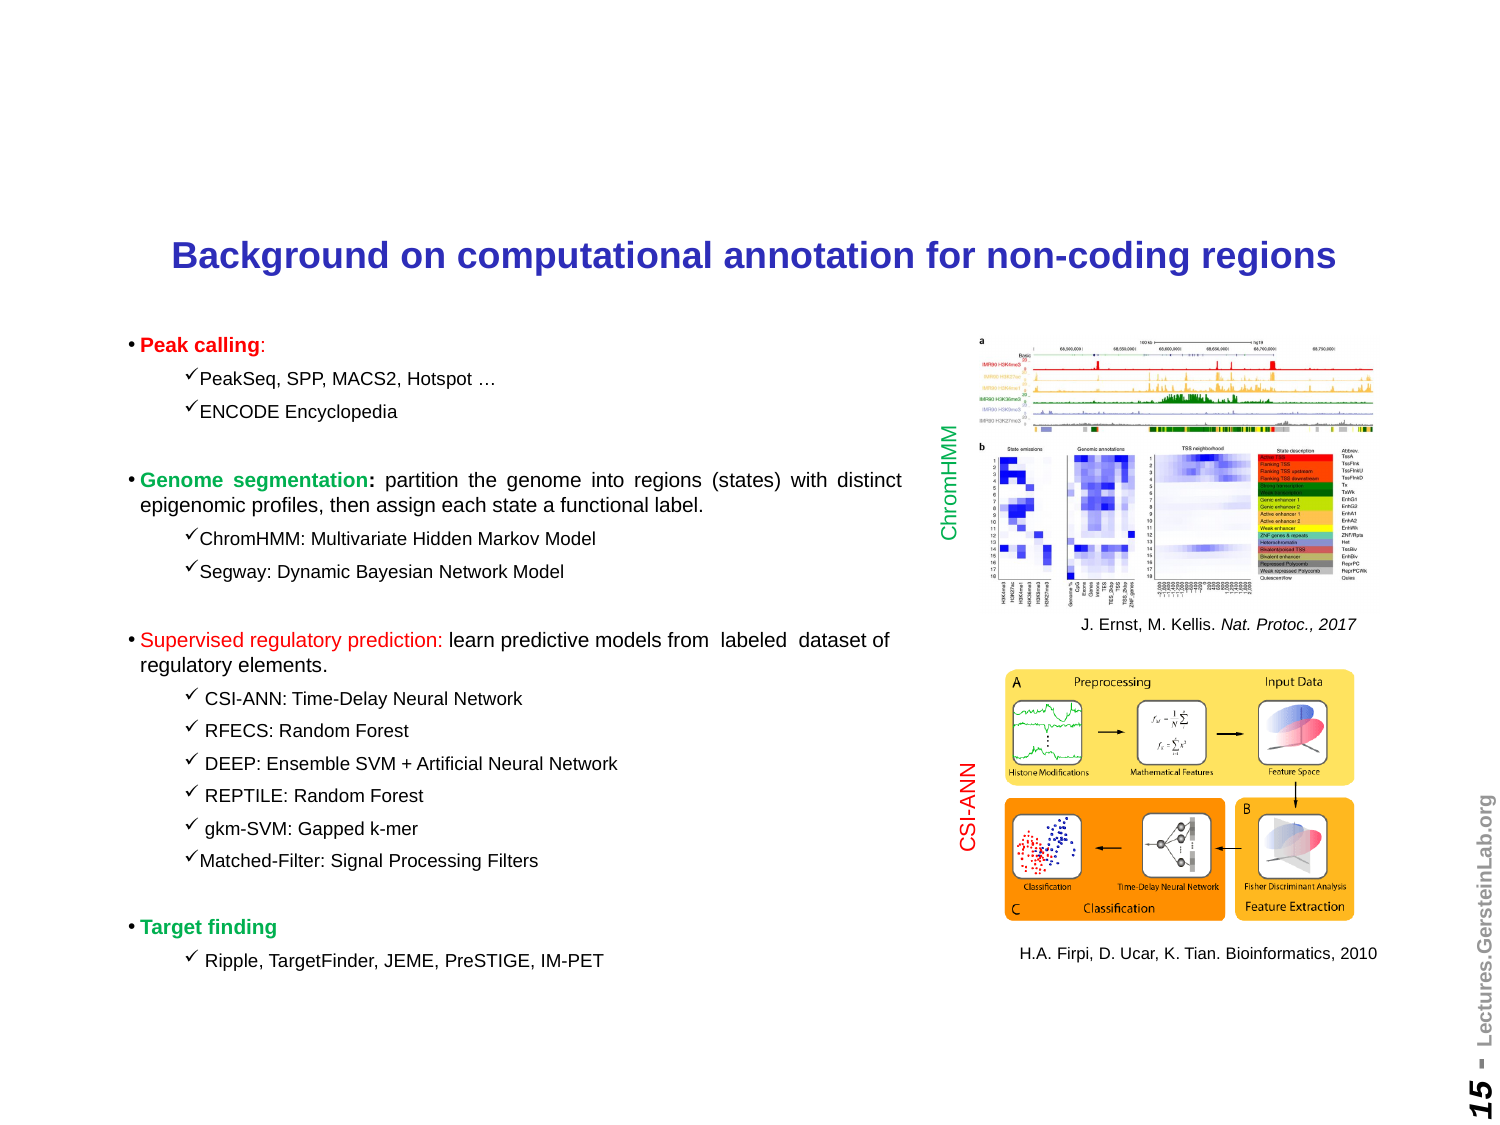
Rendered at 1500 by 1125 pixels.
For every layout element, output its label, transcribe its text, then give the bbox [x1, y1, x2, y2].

text_box CSI-ANN [945, 748, 987, 868]
text_box J. Ernst, M. Kellis. Nat. Protoc., 2017 [1066, 606, 1397, 641]
picture [978, 335, 1381, 614]
title Background on computational annotation for non-coding regions [9, 172, 1500, 336]
text_box H.A. Firpi, D. Ucar, K. Tian. Bioinformatics, 2010 [1004, 935, 1411, 971]
text_box ChromHMM [927, 410, 968, 557]
list Peak calling: PeakSeq, SPP, MACS2, Hotspot … ENCODE Encyclopedia Genome segmentation: partition the genome into regions (states) with distinct epigenomic profiles, then assign each state a functional label. ChromHMM: Multivariate Hidden Markov Model Segway: Dynamic Bayesian Network Model Supervised regulatory prediction: learn predictive models from labeled dataset of regulatory elements. CSI-ANN: Time-Delay Neural Network RFECS: Random Forest DEEP: Ensemble SVM + Artificial Neural Network REPTILE: Random Forest gkm-SVM: Gapped k-mer Matched-Filter: Signal Processing Filters Target finding Ripple, TargetFinder, JEME, PreSTIGE, IM-PET [87, 316, 917, 953]
picture [1004, 669, 1355, 922]
